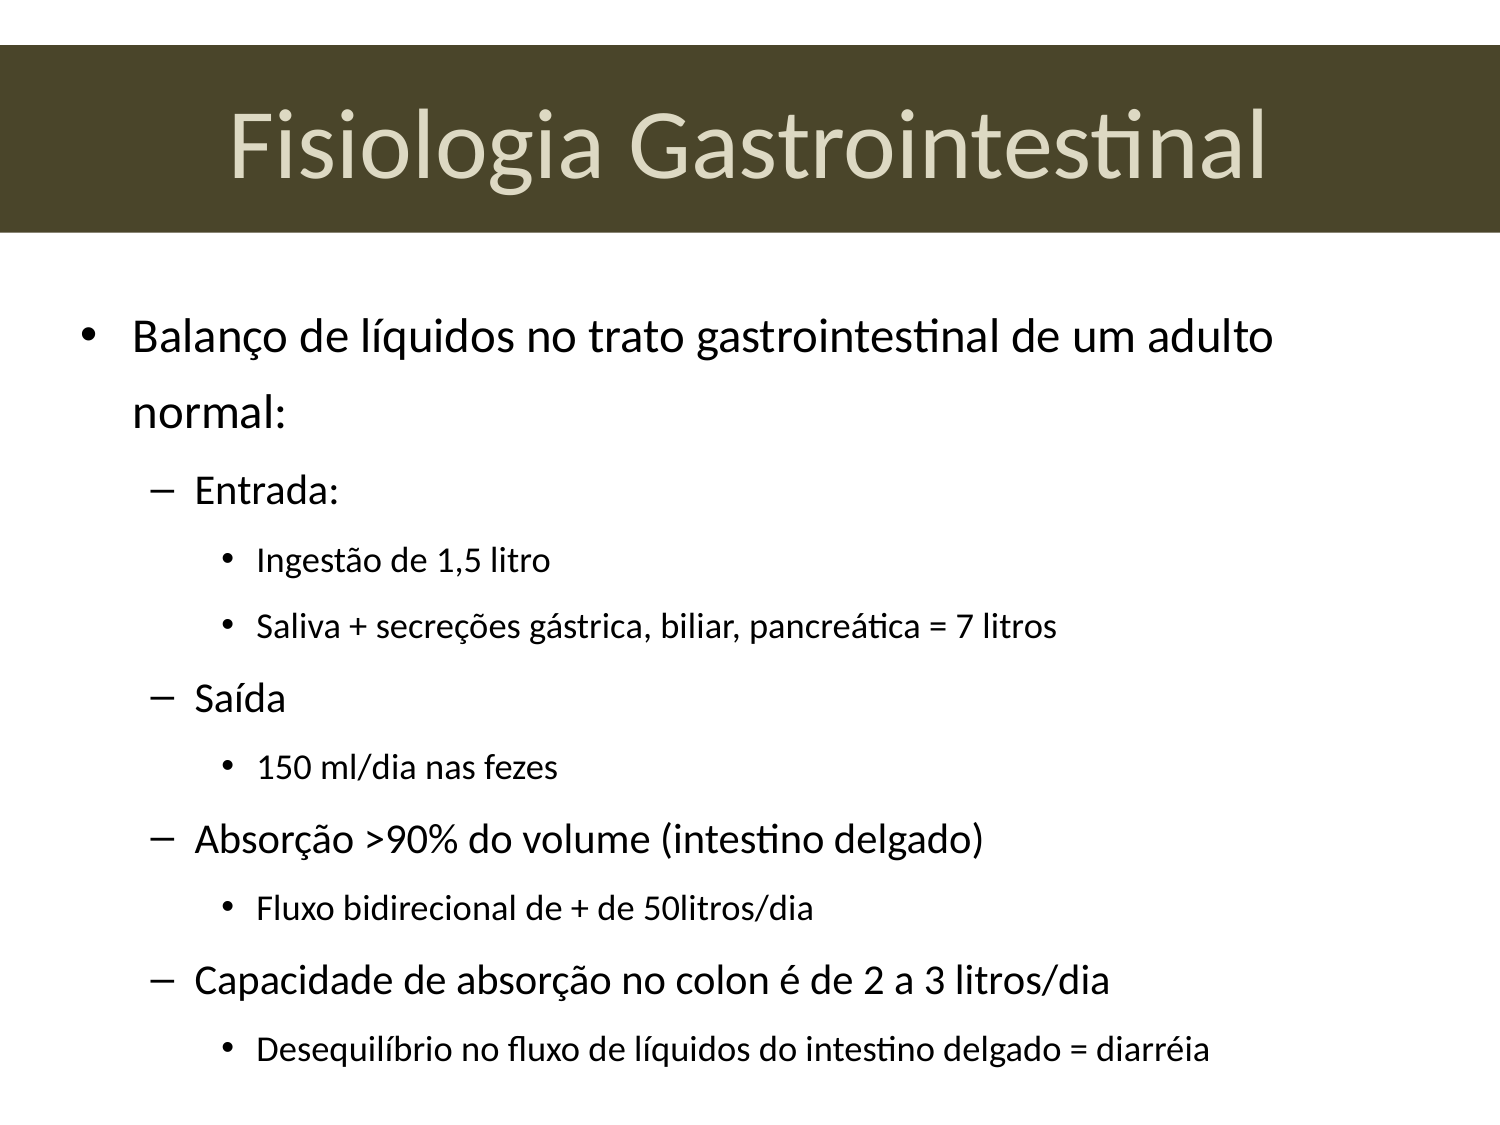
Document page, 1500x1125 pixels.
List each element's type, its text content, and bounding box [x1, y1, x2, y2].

title Fisiologia Gastrointestinal [0, 45, 1500, 233]
list Balanço de líquidos no trato gastrointestinal de um adulto normal: Entrada: Ingestão de 1,5 litro Saliva + secreções gástrica, biliar, pancreática = 7 litros Saída 150 ml/dia nas fezes Absorção >90% do volume (intestino delgado) Fluxo bidirecional de + de 50litros/dia Capacidade de absorção no colon é de 2 a 3 litros/dia Desequilíbrio no fluxo de líquidos do intestino delgado = diarréia [64, 278, 1447, 1083]
